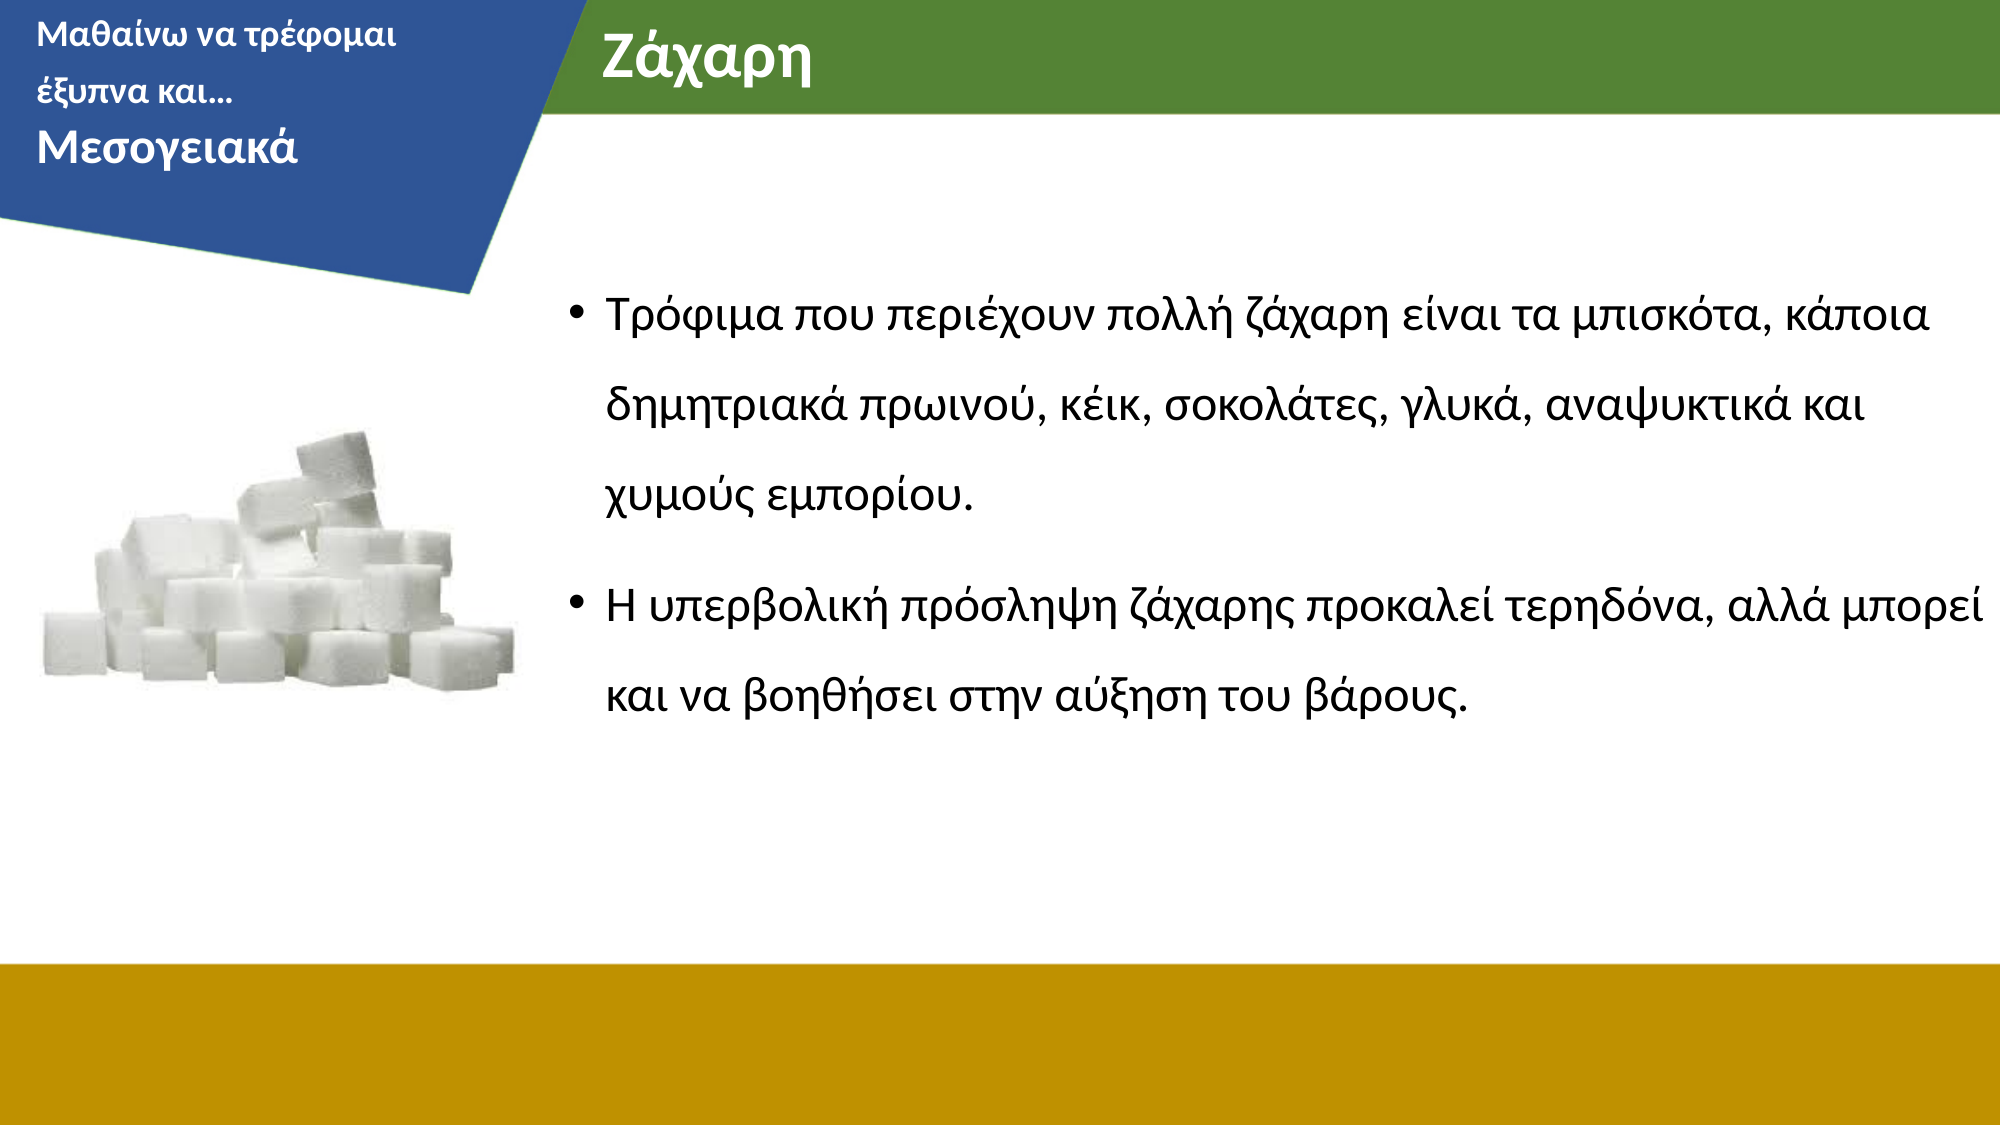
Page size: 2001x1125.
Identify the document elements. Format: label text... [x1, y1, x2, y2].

picture [0, 0, 2000, 1125]
title Ζάχαρη [587, 0, 2000, 112]
list Τρόφιμα που περιέχουν πολλή ζάχαρη είναι τα μπισκότα, κάποια δημητριακά πρωινού, κέικ, σοκολάτες, γλυκά, αναψυκτικά και χυμούς εμπορίου. Η υπερβολική πρόσληψη ζάχαρης προκαλεί τερηδόνα, αλλά μπορεί και να βοηθήσει στην αύξηση του βάρους. [553, 243, 2000, 960]
